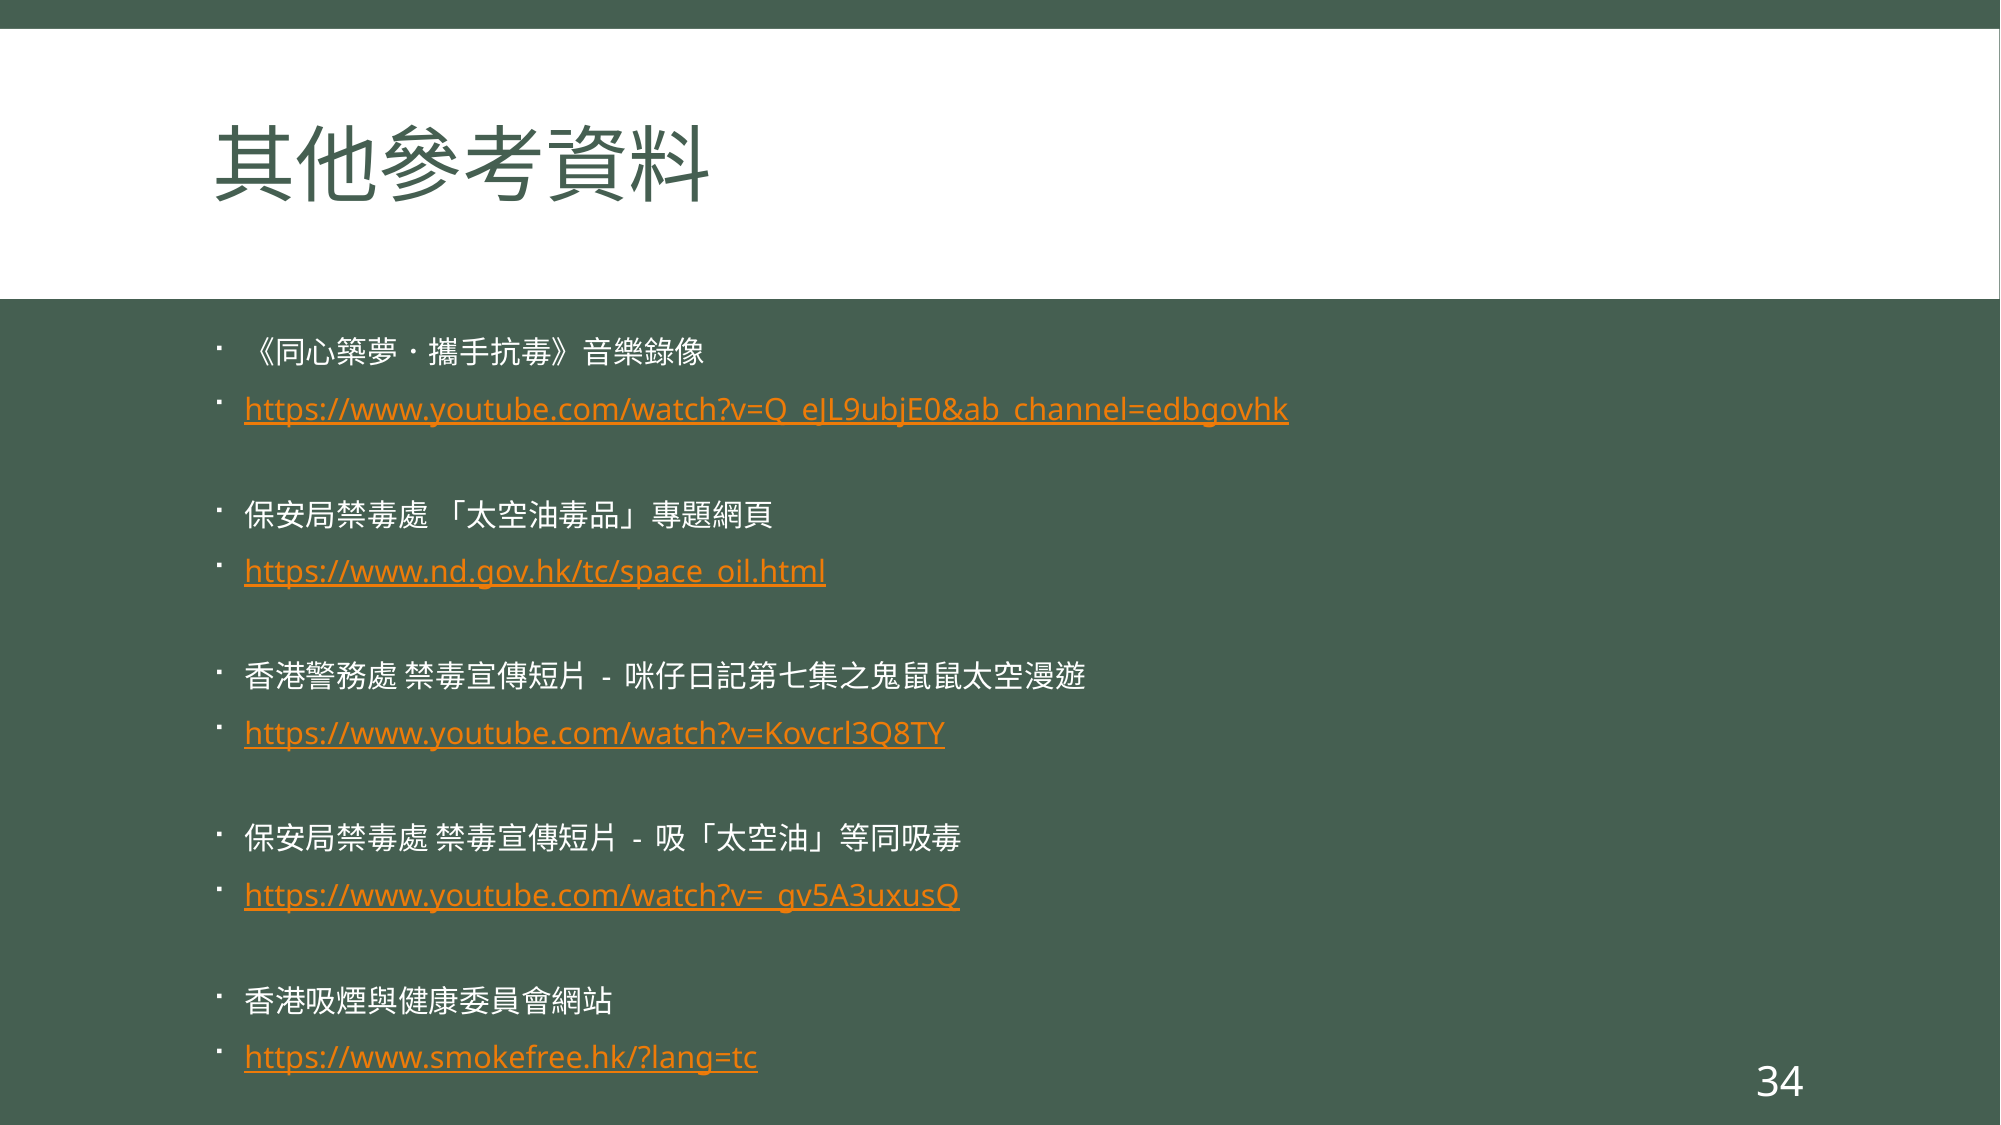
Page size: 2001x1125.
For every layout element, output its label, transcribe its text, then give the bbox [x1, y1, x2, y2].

slide_number 34 [1748, 1053, 1904, 1114]
title 其他參考資料 [197, 46, 1803, 295]
list 《同心築夢．攜手抗毒》音樂錄像 https://www.youtube.com/watch?v=Q_eJL9ubjE0&ab_channel=edbgovhk 保安局禁毒處 「太空油毒品」專題網頁 https://www.nd.gov.hk/tc/space_oil.html 香港警務處 禁毒宣傳短片 - 咪仔日記第七集之鬼鼠鼠太空漫遊 https://www.youtube.com/watch?v=Kovcrl3Q8TY 保安局禁毒處 禁毒宣傳短片 - 吸「太空油」等同吸毒 https://www.youtube.com/watch?v=_gv5A3uxusQ 香港吸煙與健康委員會網站 https://www.smokefree.hk/?lang=tc [197, 329, 1803, 1091]
